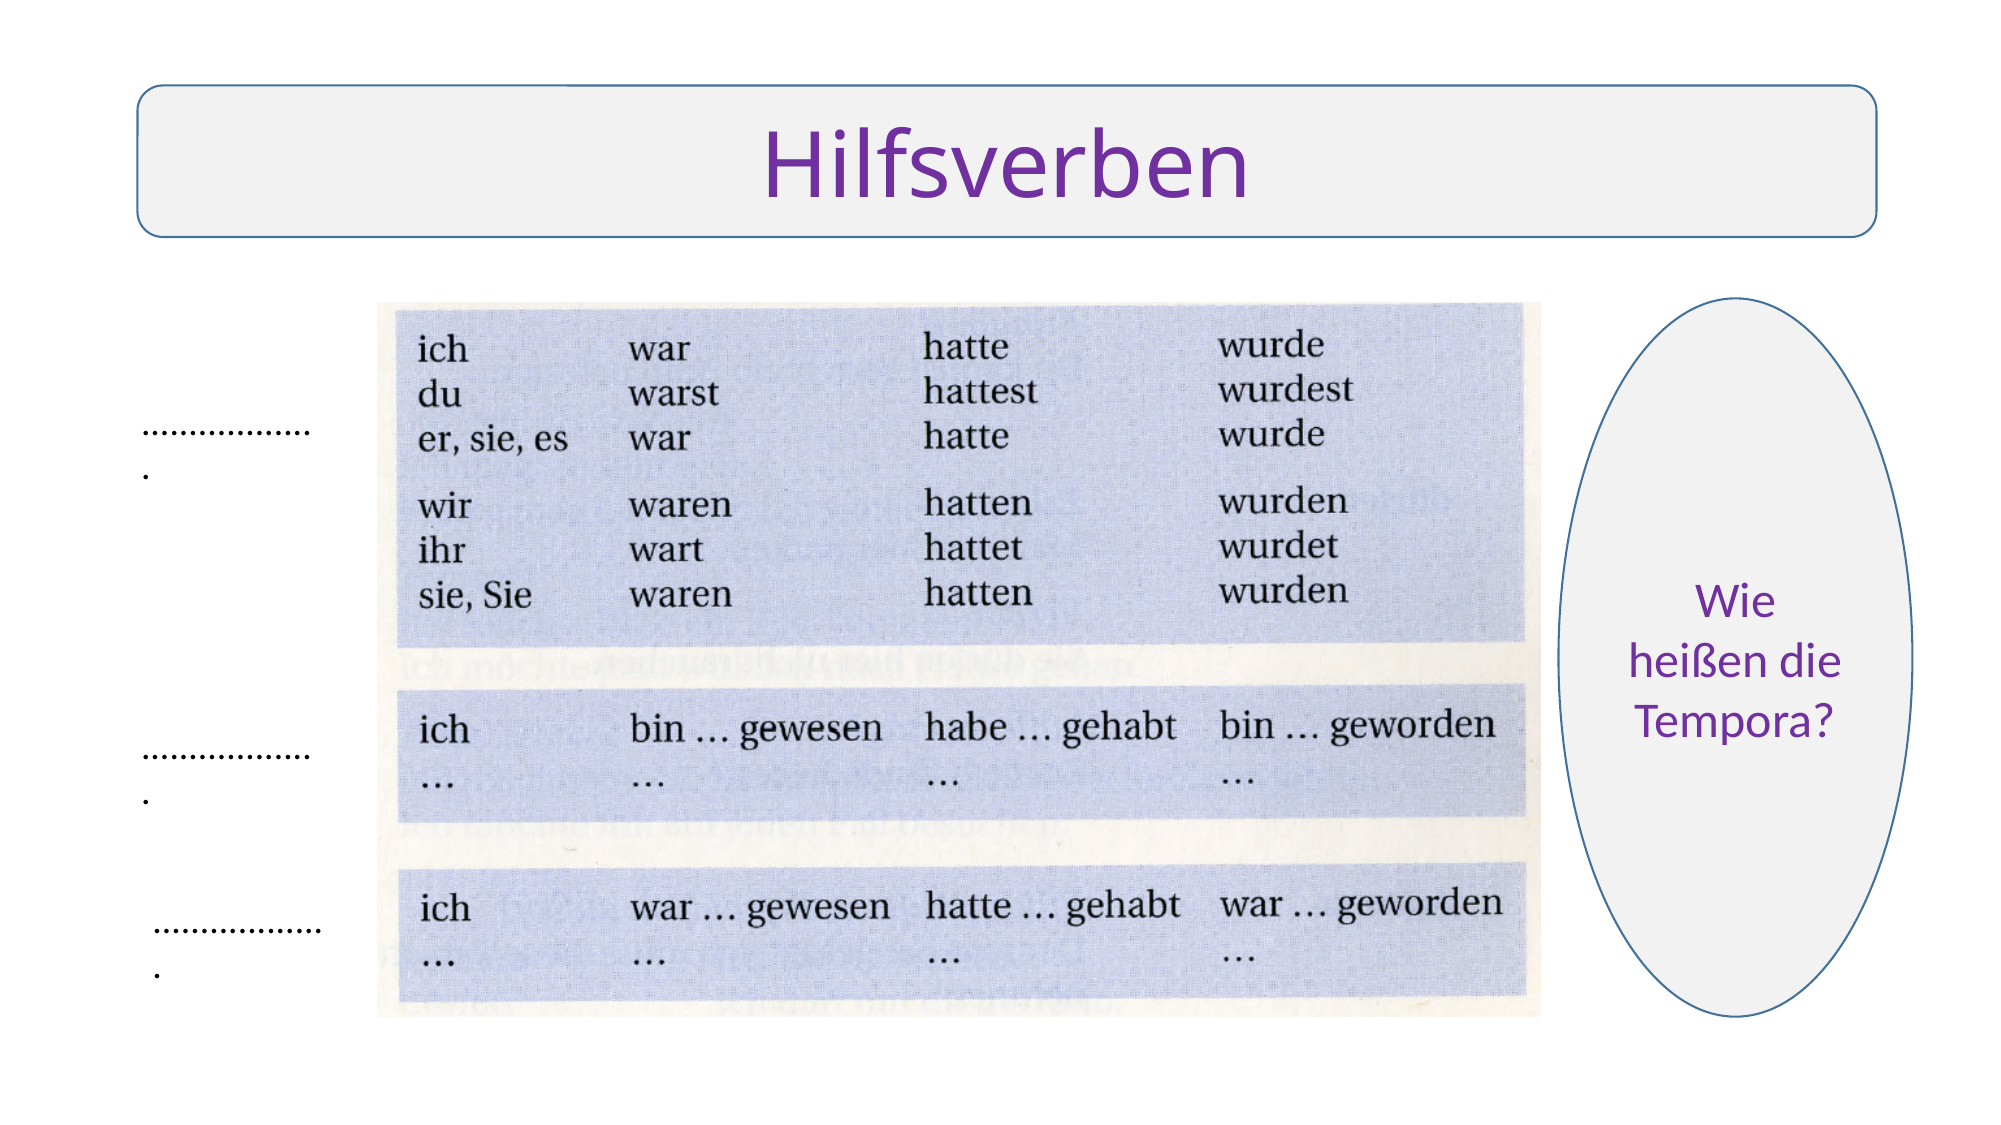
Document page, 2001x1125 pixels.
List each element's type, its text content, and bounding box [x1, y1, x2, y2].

text_box ................... [126, 714, 337, 820]
text_box Hilfsverben [137, 85, 1877, 237]
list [376, 302, 1542, 1017]
text_box Wie heißen die Tempora? [1558, 298, 1913, 1017]
text_box ................... [137, 888, 348, 994]
text_box ................... [126, 389, 337, 495]
